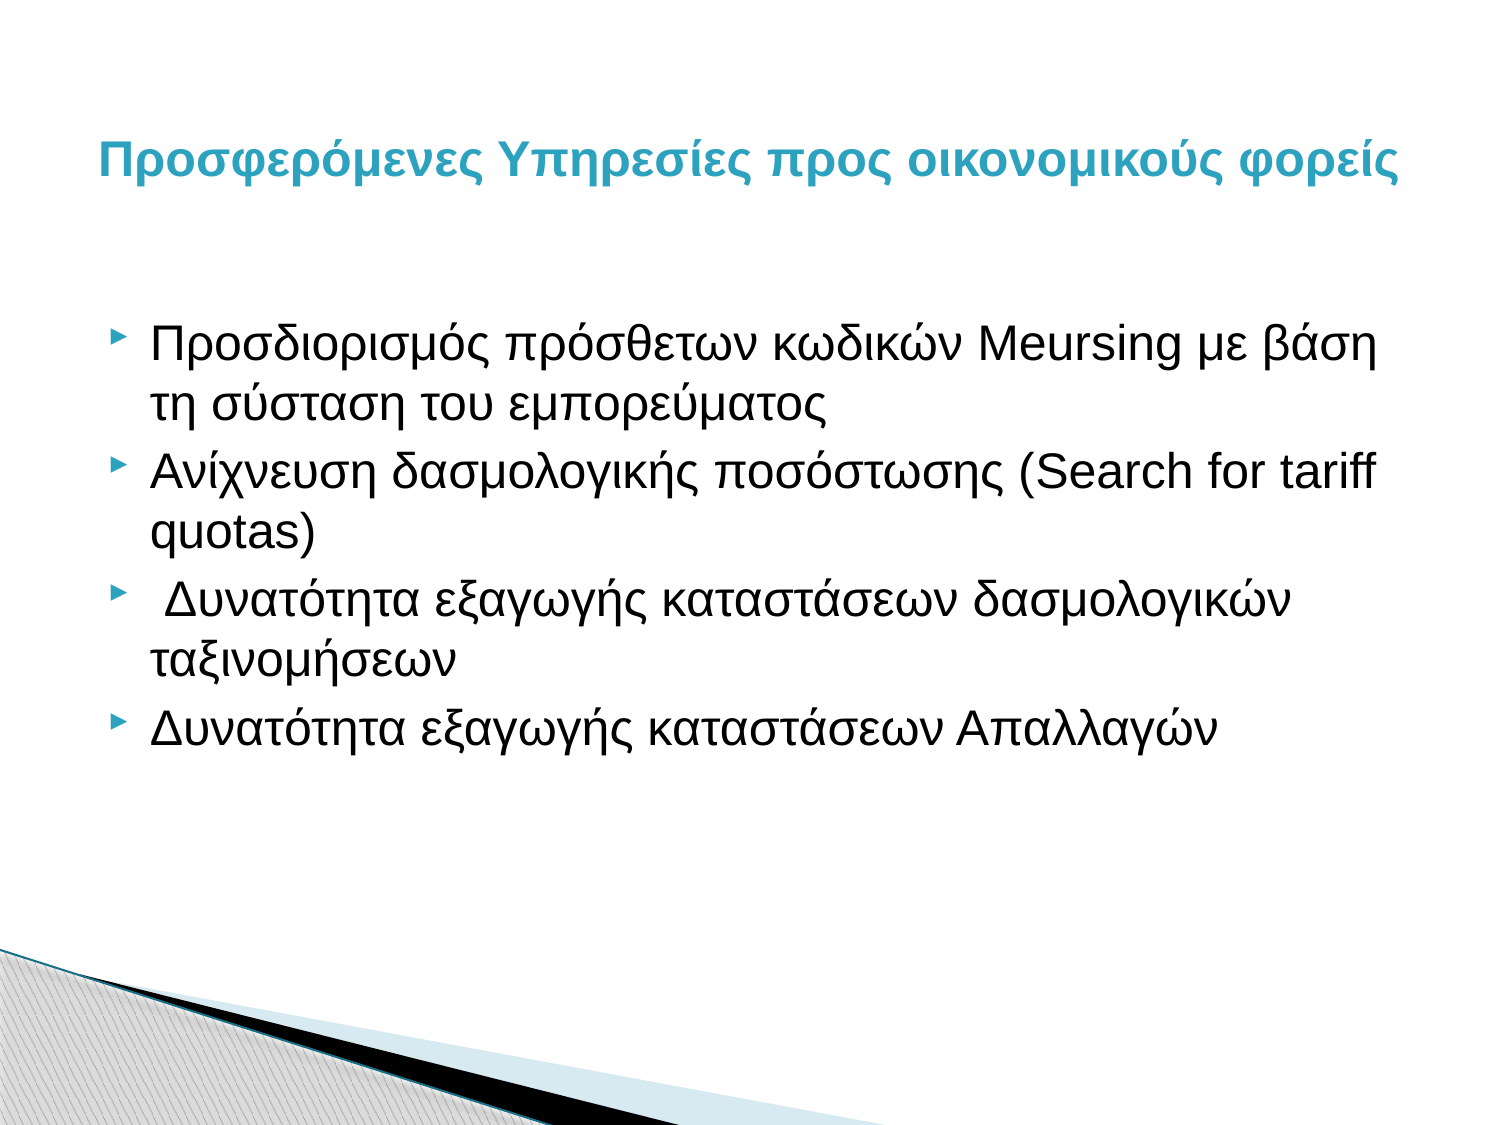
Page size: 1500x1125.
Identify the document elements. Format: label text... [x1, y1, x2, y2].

list Προσδιορισμός πρόσθετων κωδικών Meursing με βάση τη σύσταση του εμπορεύματος Ανίχνευση δασμολογικής ποσόστωσης (Search for tariff quotas) Δυνατότητα εξαγωγής καταστάσεων δασμολογικών ταξινομήσεων Δυνατότητα εξαγωγής καταστάσεων Απαλλαγών [74, 302, 1426, 986]
title Προσφερόμενες Υπηρεσίες προς οικονομικούς φορείς [75, 113, 1425, 268]
